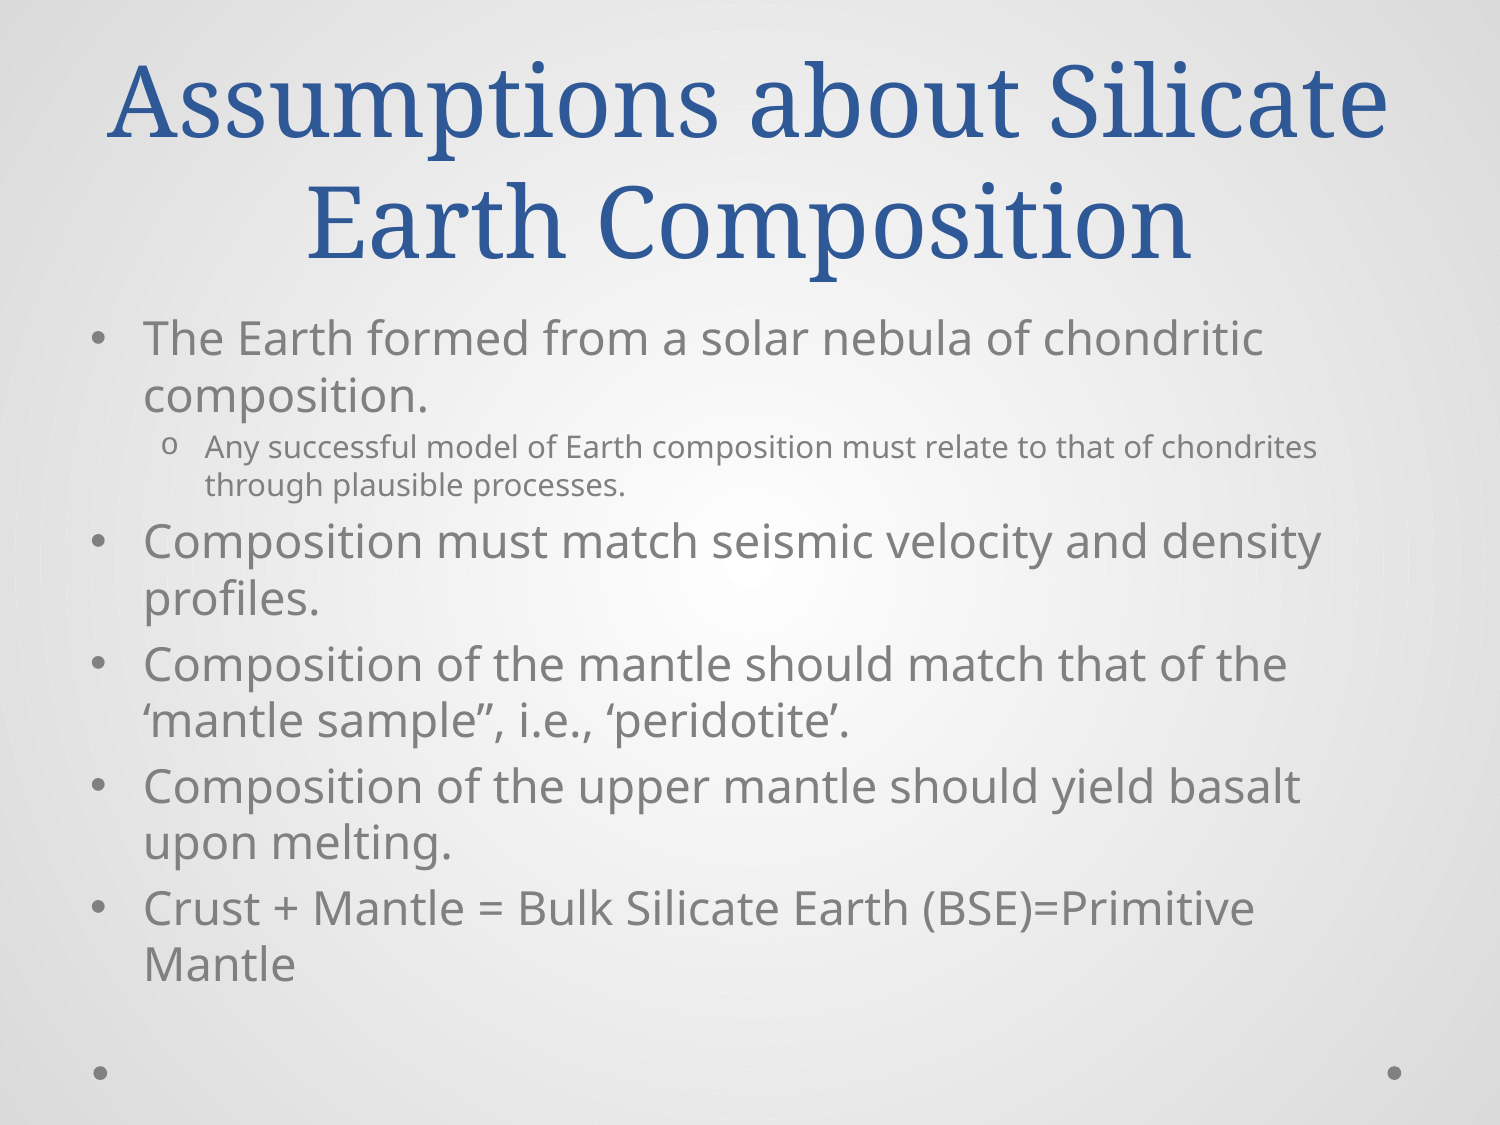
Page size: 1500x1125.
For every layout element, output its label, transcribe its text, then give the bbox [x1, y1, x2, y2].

list The Earth formed from a solar nebula of chondritic composition. Any successful model of Earth composition must relate to that of chondrites through plausible processes. Composition must match seismic velocity and density profiles. Composition of the mantle should match that of the ‘mantle sample”, i.e., ‘peridotite’. Composition of the upper mantle should yield basalt upon melting. Crust + Mantle = Bulk Silicate Earth (BSE)=Primitive Mantle [75, 301, 1425, 1005]
title Assumptions about Silicate Earth Composition [75, 152, 1425, 286]
